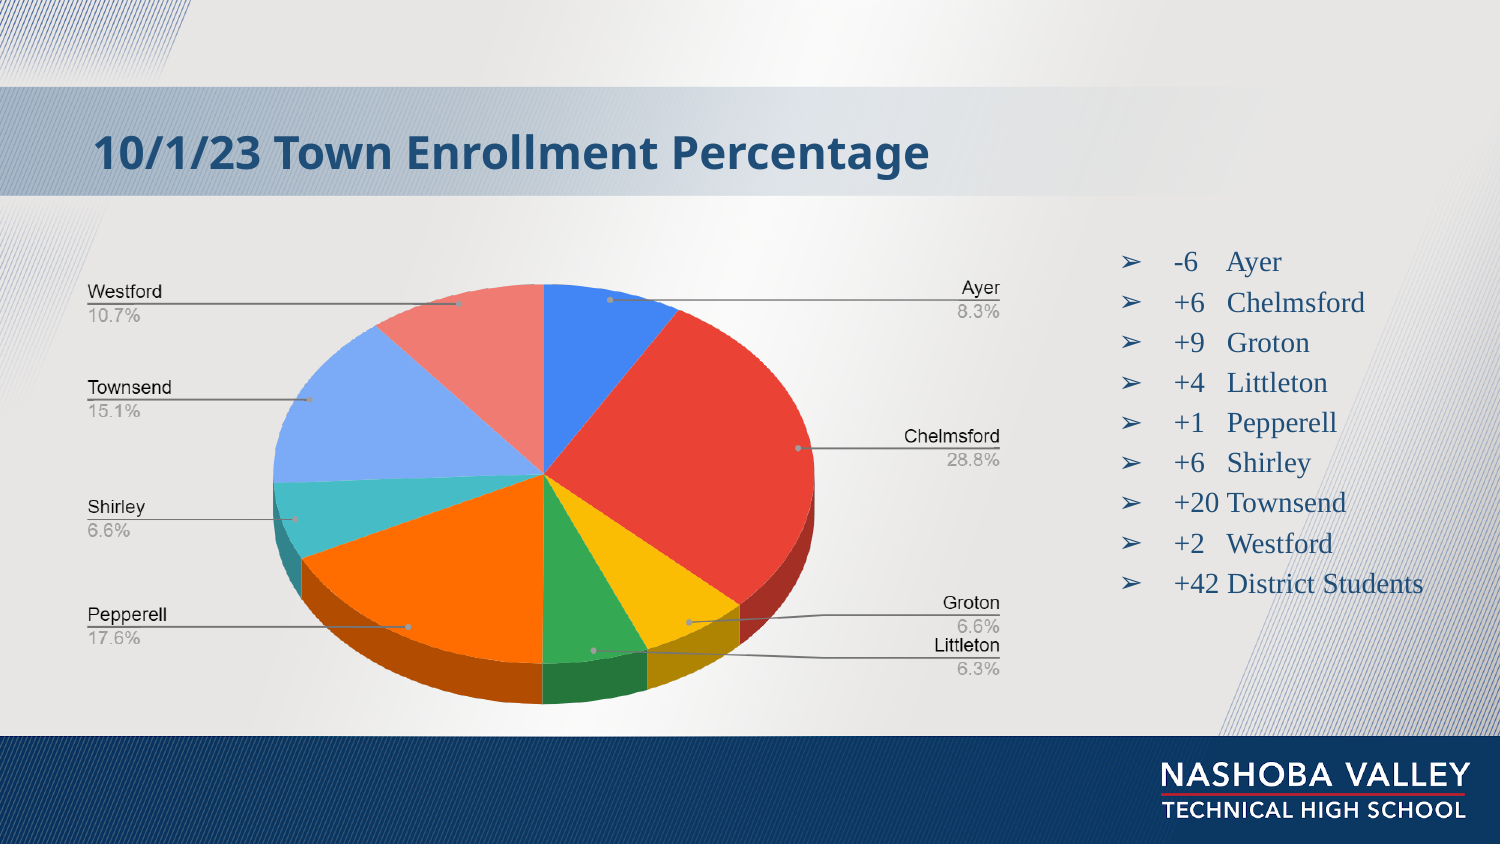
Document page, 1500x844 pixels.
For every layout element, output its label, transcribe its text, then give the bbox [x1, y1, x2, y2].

title 10/1/23 Town Enrollment Percentage [77, 67, 1427, 194]
picture [0, 0, 1500, 844]
text_box -6 Ayer +6 Chelmsford +9 Groton +4 Littleton +1 Pepperell +6 Shirley +20 Townsend +2 Westford +42 District Students [1084, 222, 1453, 614]
